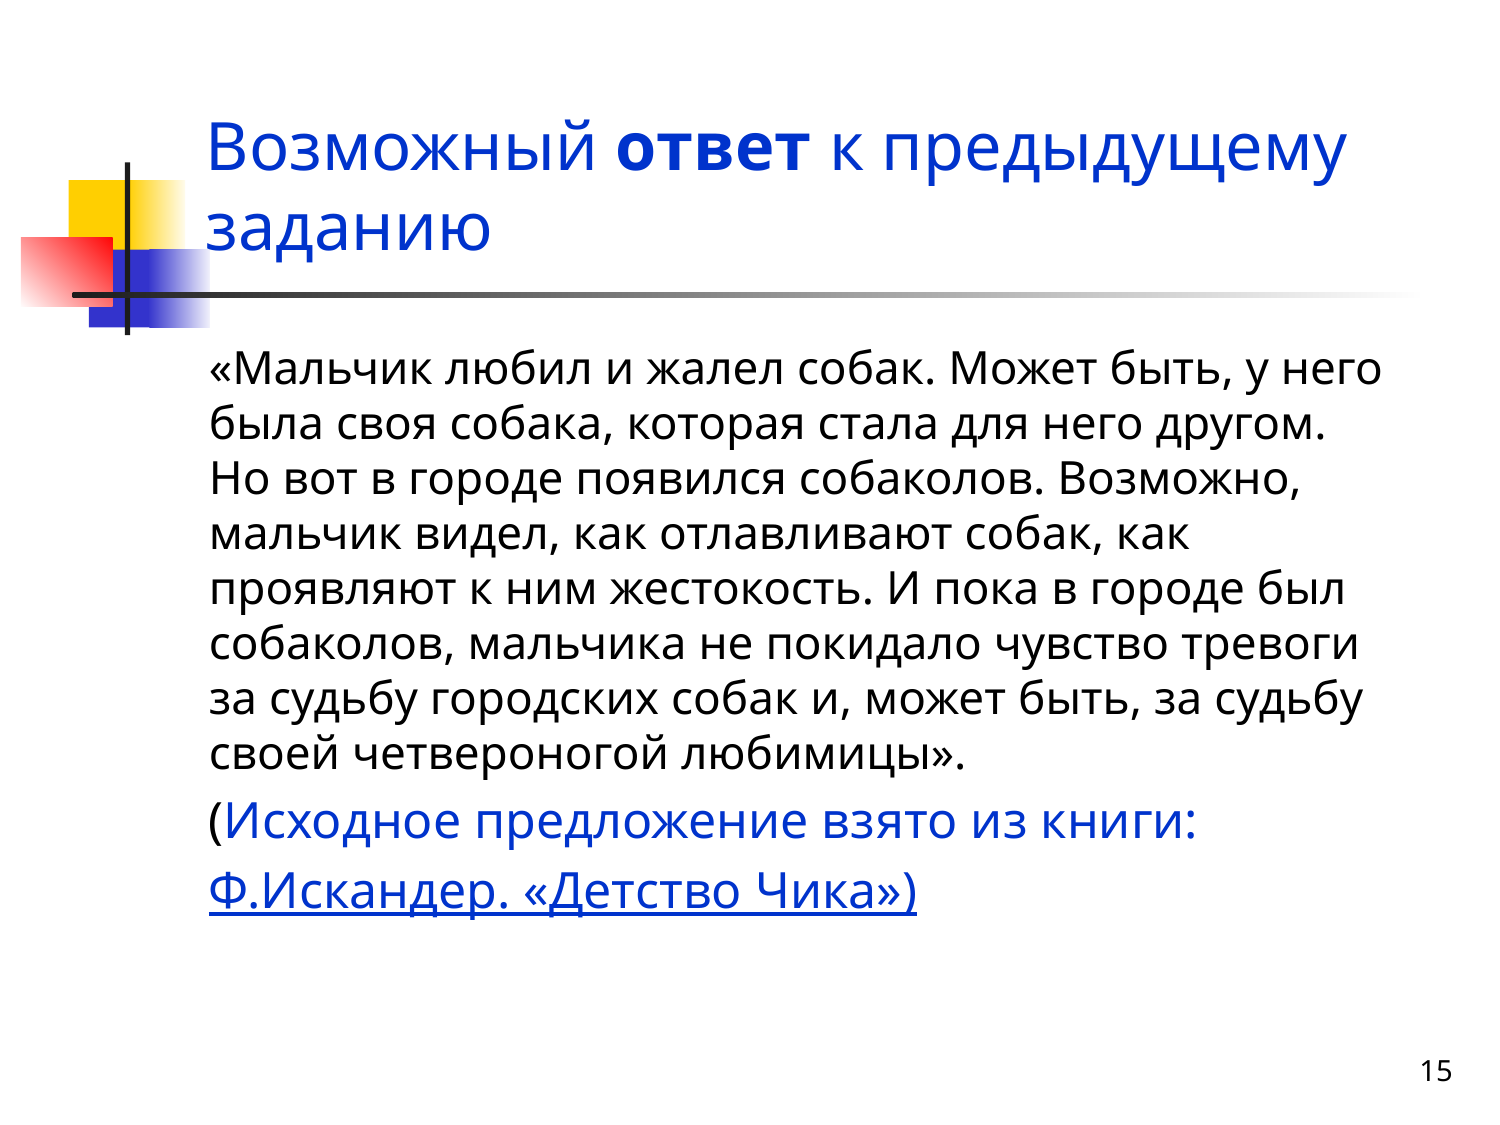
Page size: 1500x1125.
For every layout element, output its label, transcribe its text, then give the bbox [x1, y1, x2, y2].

title Возможный ответ к предыдущему заданию [190, 84, 1470, 272]
list «Мальчик любил и жалел собак. Может быть, у него была своя собака, которая стала для него другом. Но вот в городе появился собаколов. Возможно, мальчик видел, как отлавливают собак, как проявляют к ним жестокость. И пока в городе был собаколов, мальчика не покидало чувство тревоги за судьбу городских собак и, может быть, за судьбу своей четвероногой любимицы». (Исходное предложение взято из книги: Ф.Искандер. «Детство Чика») [193, 330, 1416, 1007]
slide_number 15 [1155, 1024, 1468, 1100]
